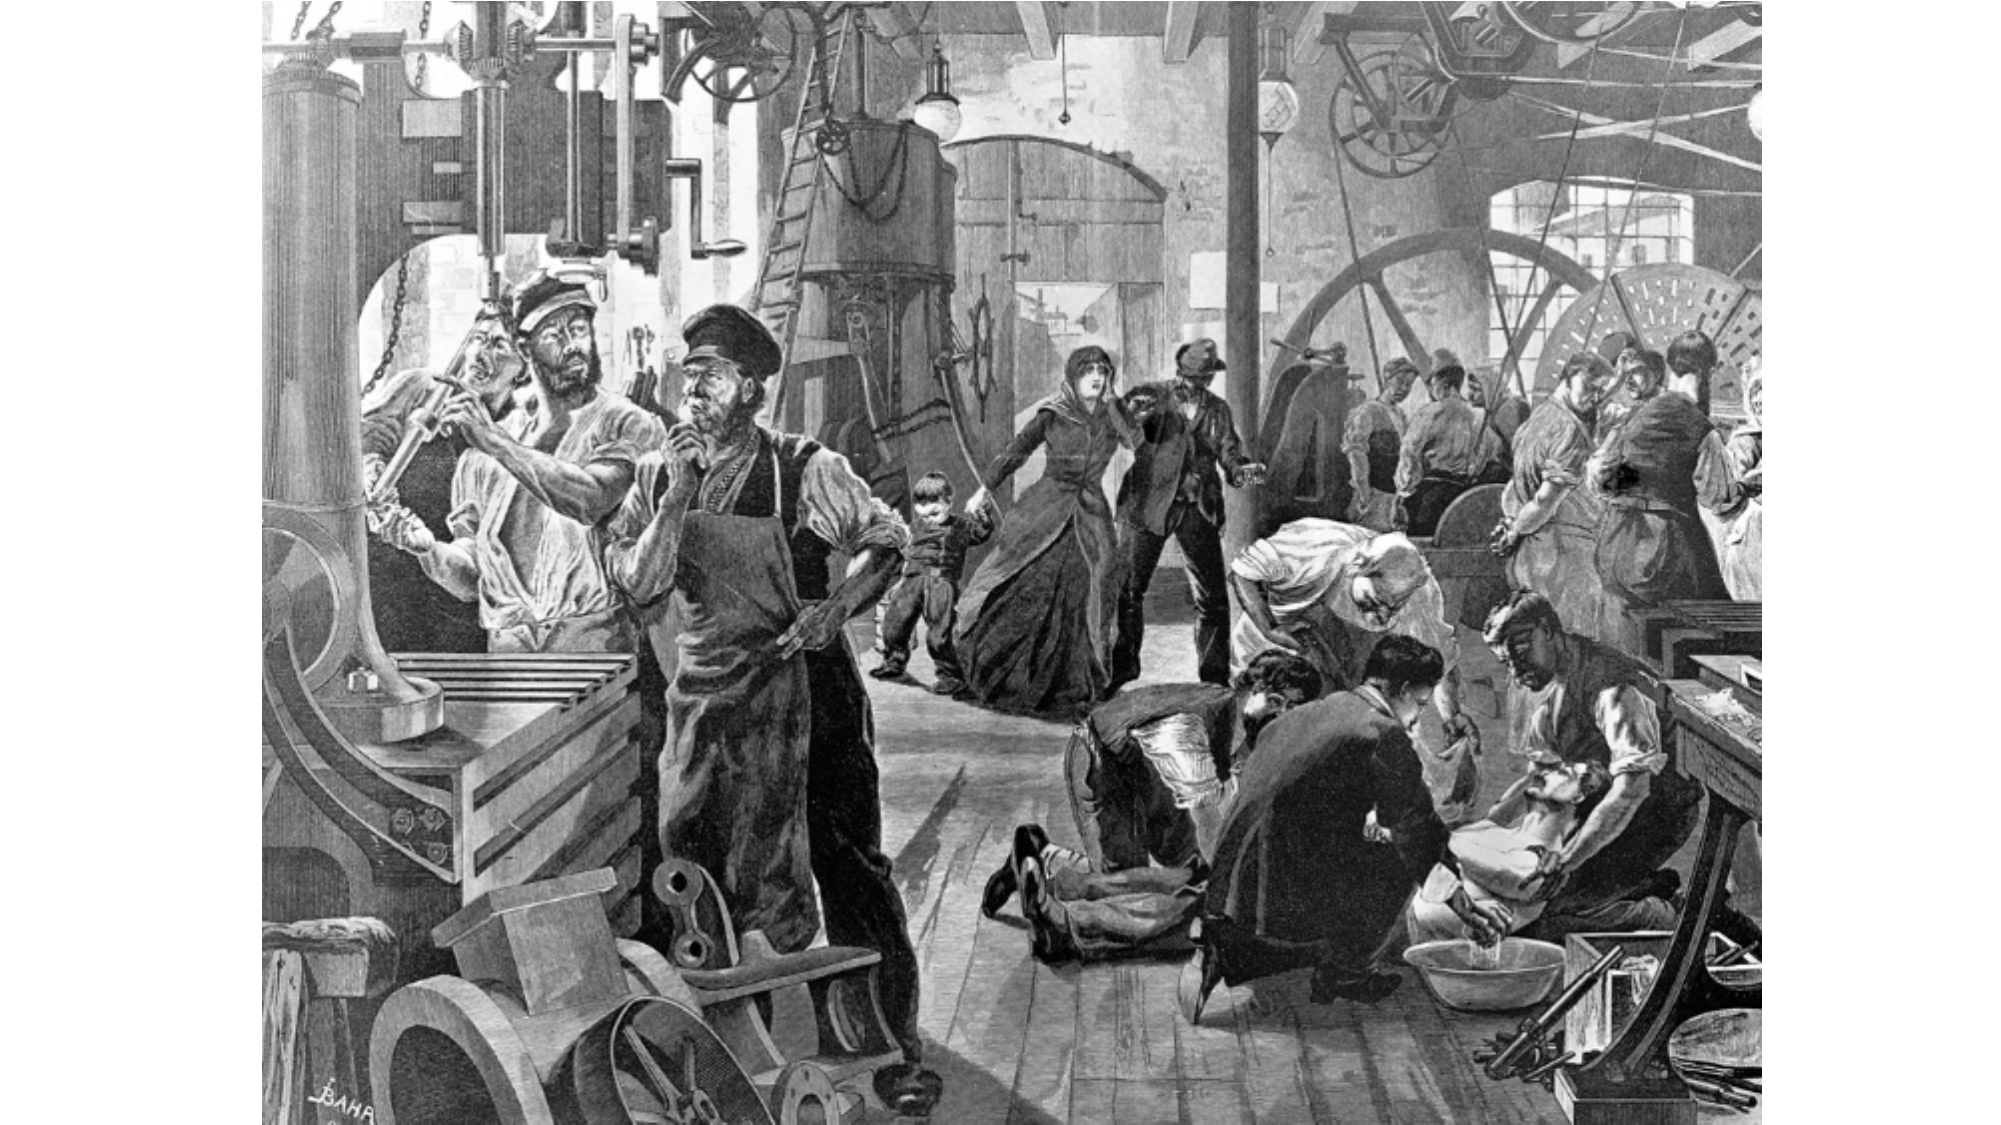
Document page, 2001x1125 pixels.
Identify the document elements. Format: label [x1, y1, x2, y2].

picture [262, 0, 1762, 1125]
